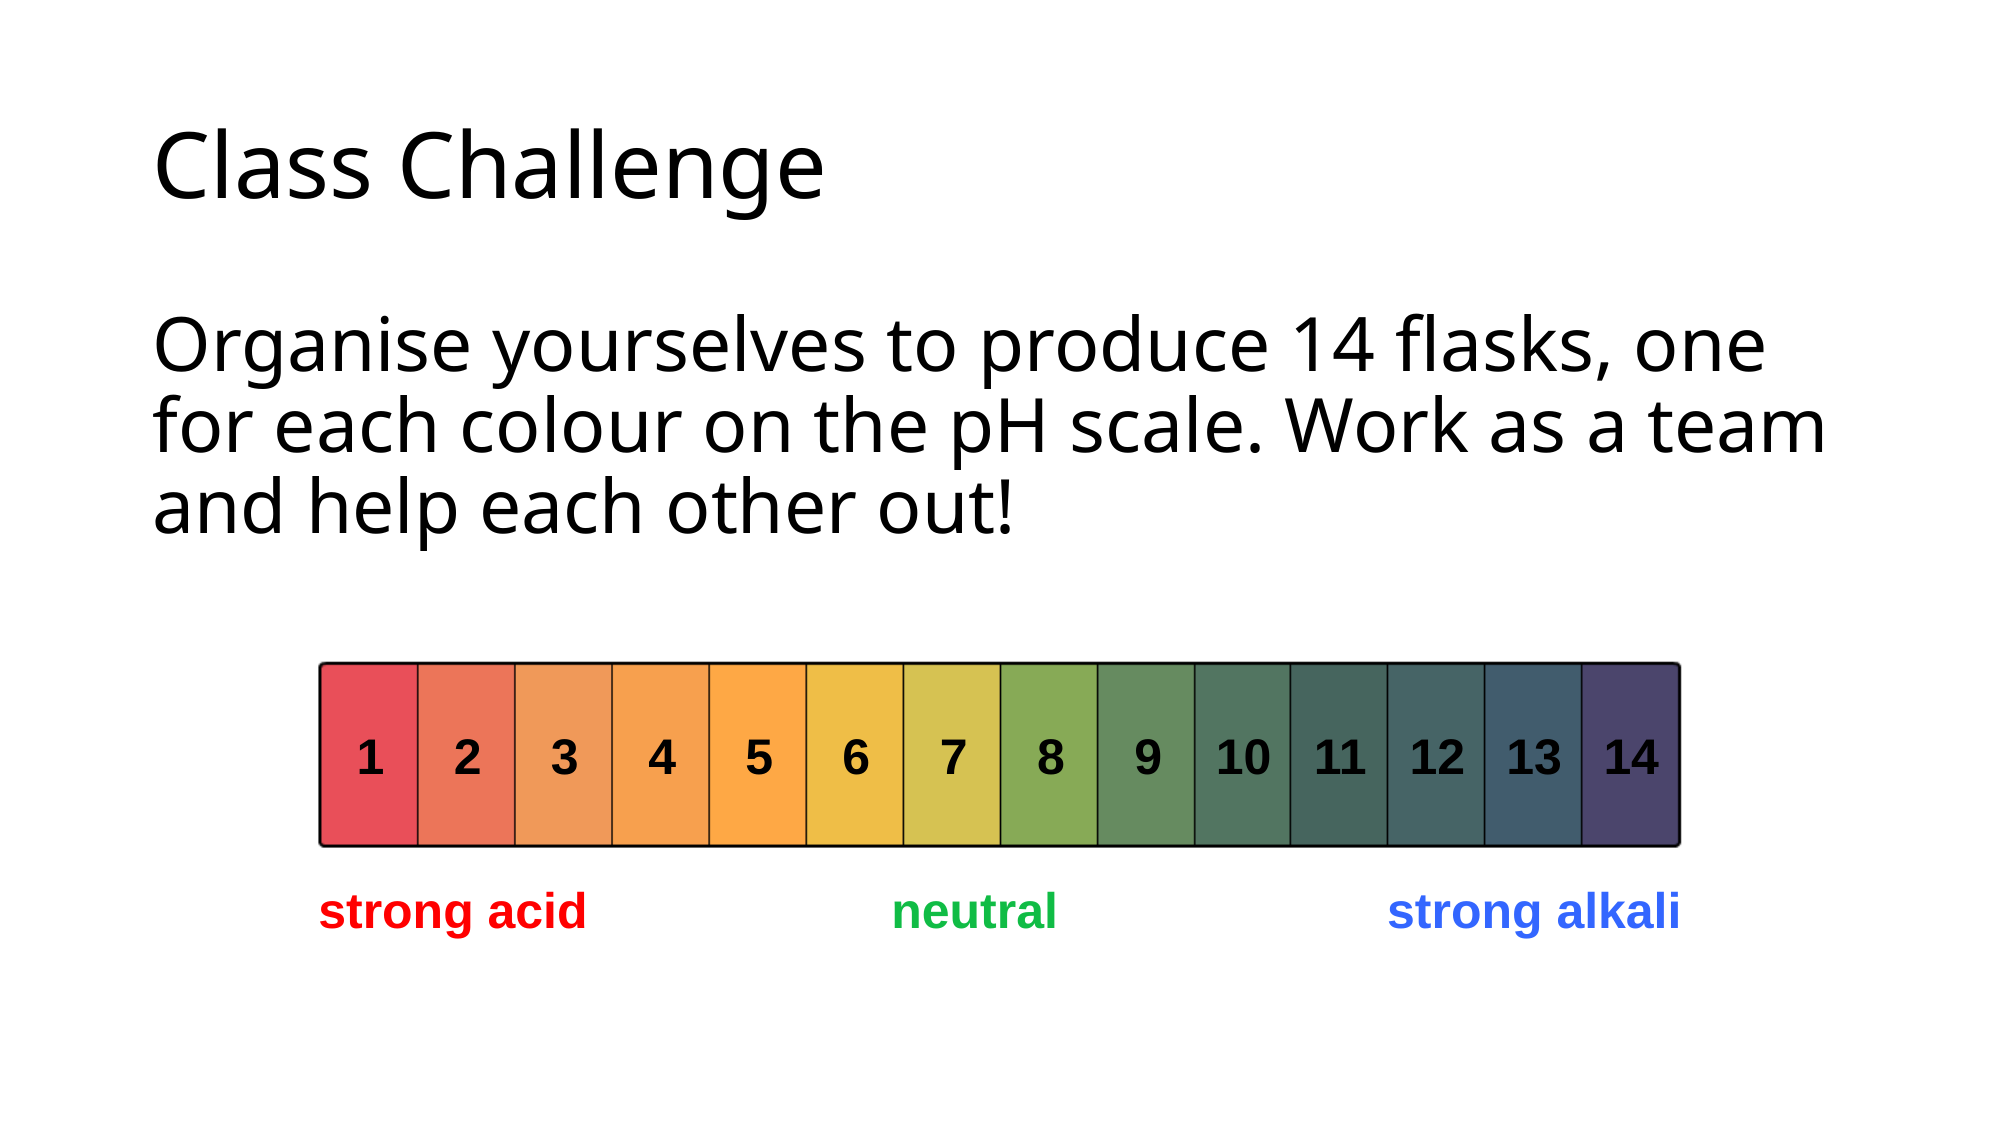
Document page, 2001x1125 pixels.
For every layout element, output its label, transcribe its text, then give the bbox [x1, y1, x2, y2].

list Organise yourselves to produce 14 flasks, one for each colour on the pH scale. Work as a team and help each other out! [137, 299, 1863, 1014]
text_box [303, 656, 1697, 947]
title Class Challenge [137, 59, 1863, 278]
